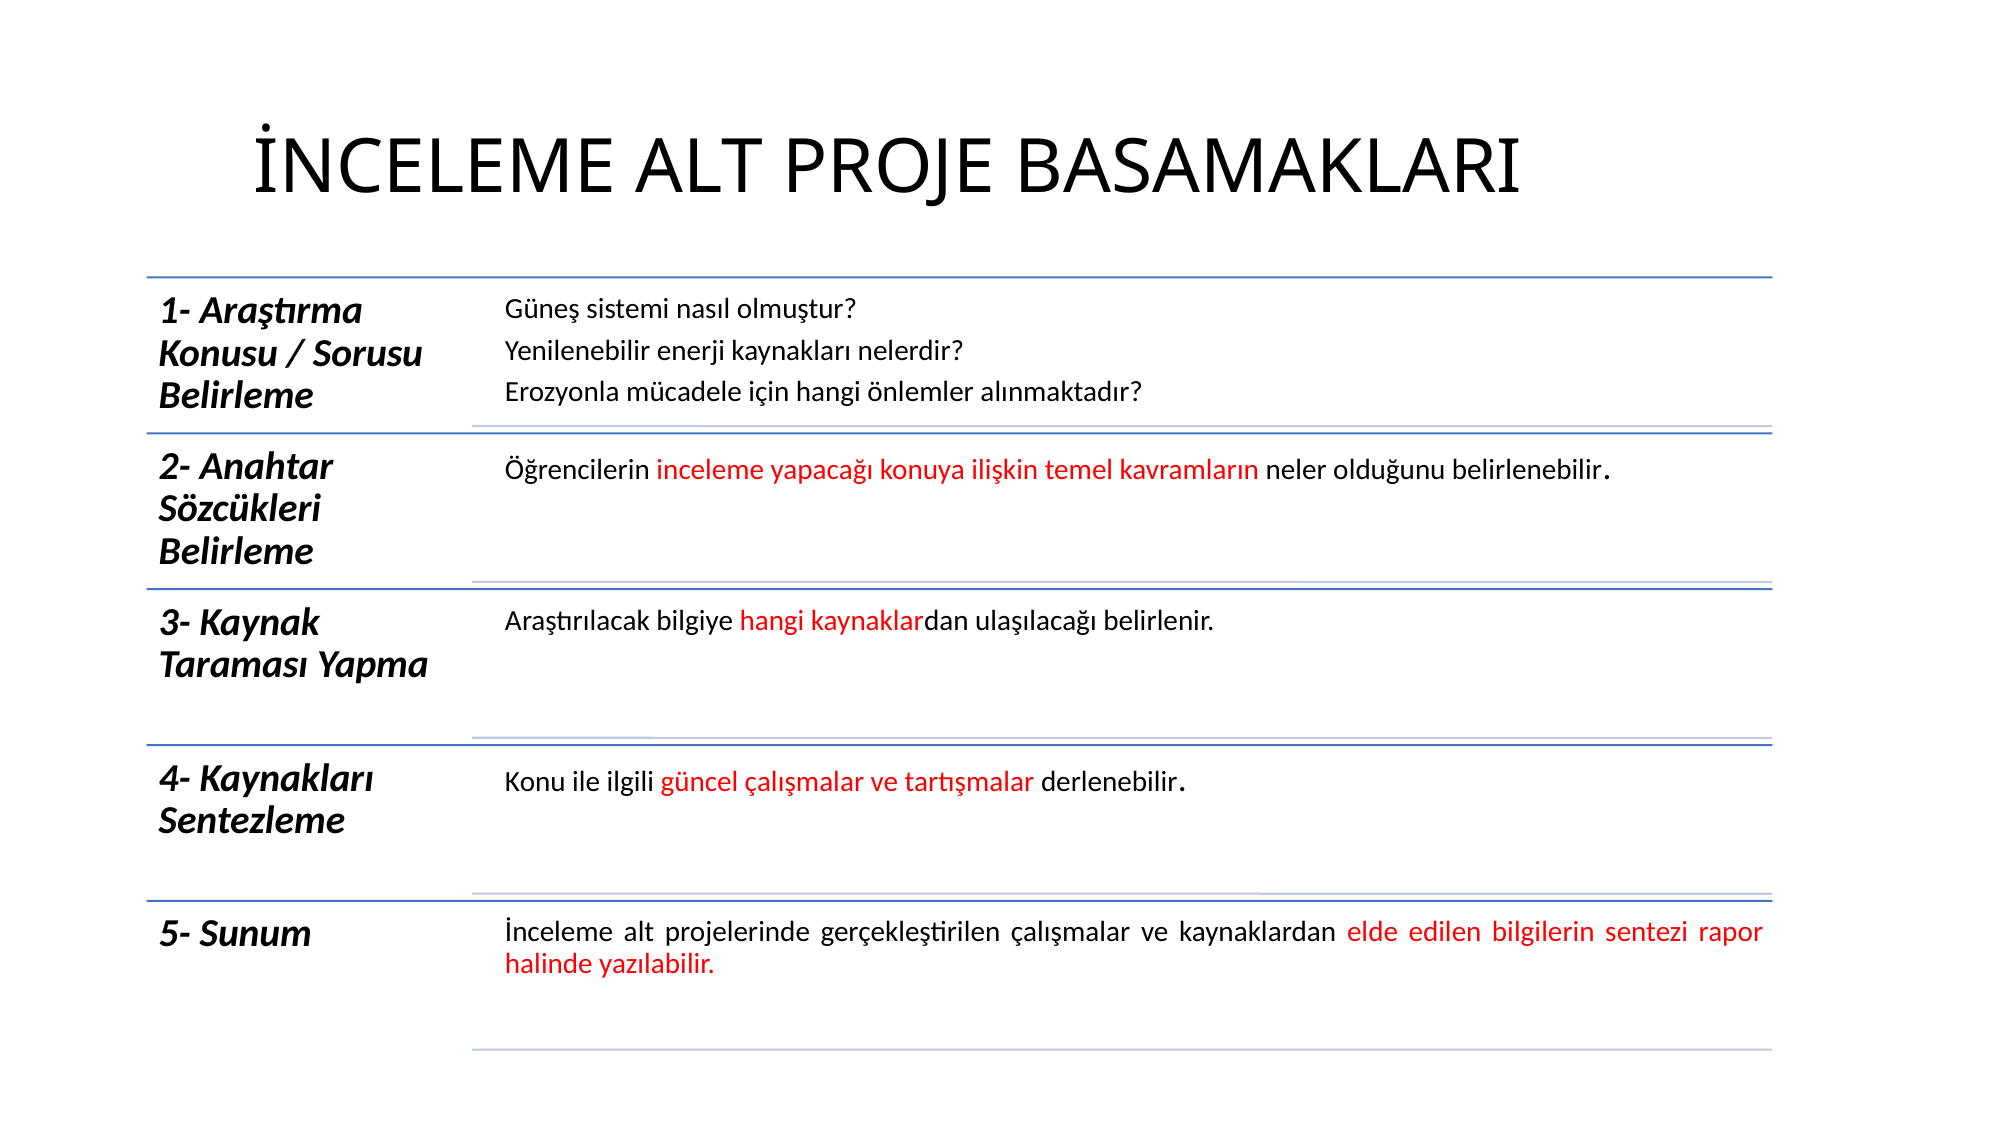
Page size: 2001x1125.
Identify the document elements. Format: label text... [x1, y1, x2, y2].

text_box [146, 277, 1773, 1057]
title İNCELEME ALT PROJE BASAMAKLARIKLARI [137, 59, 1863, 278]
